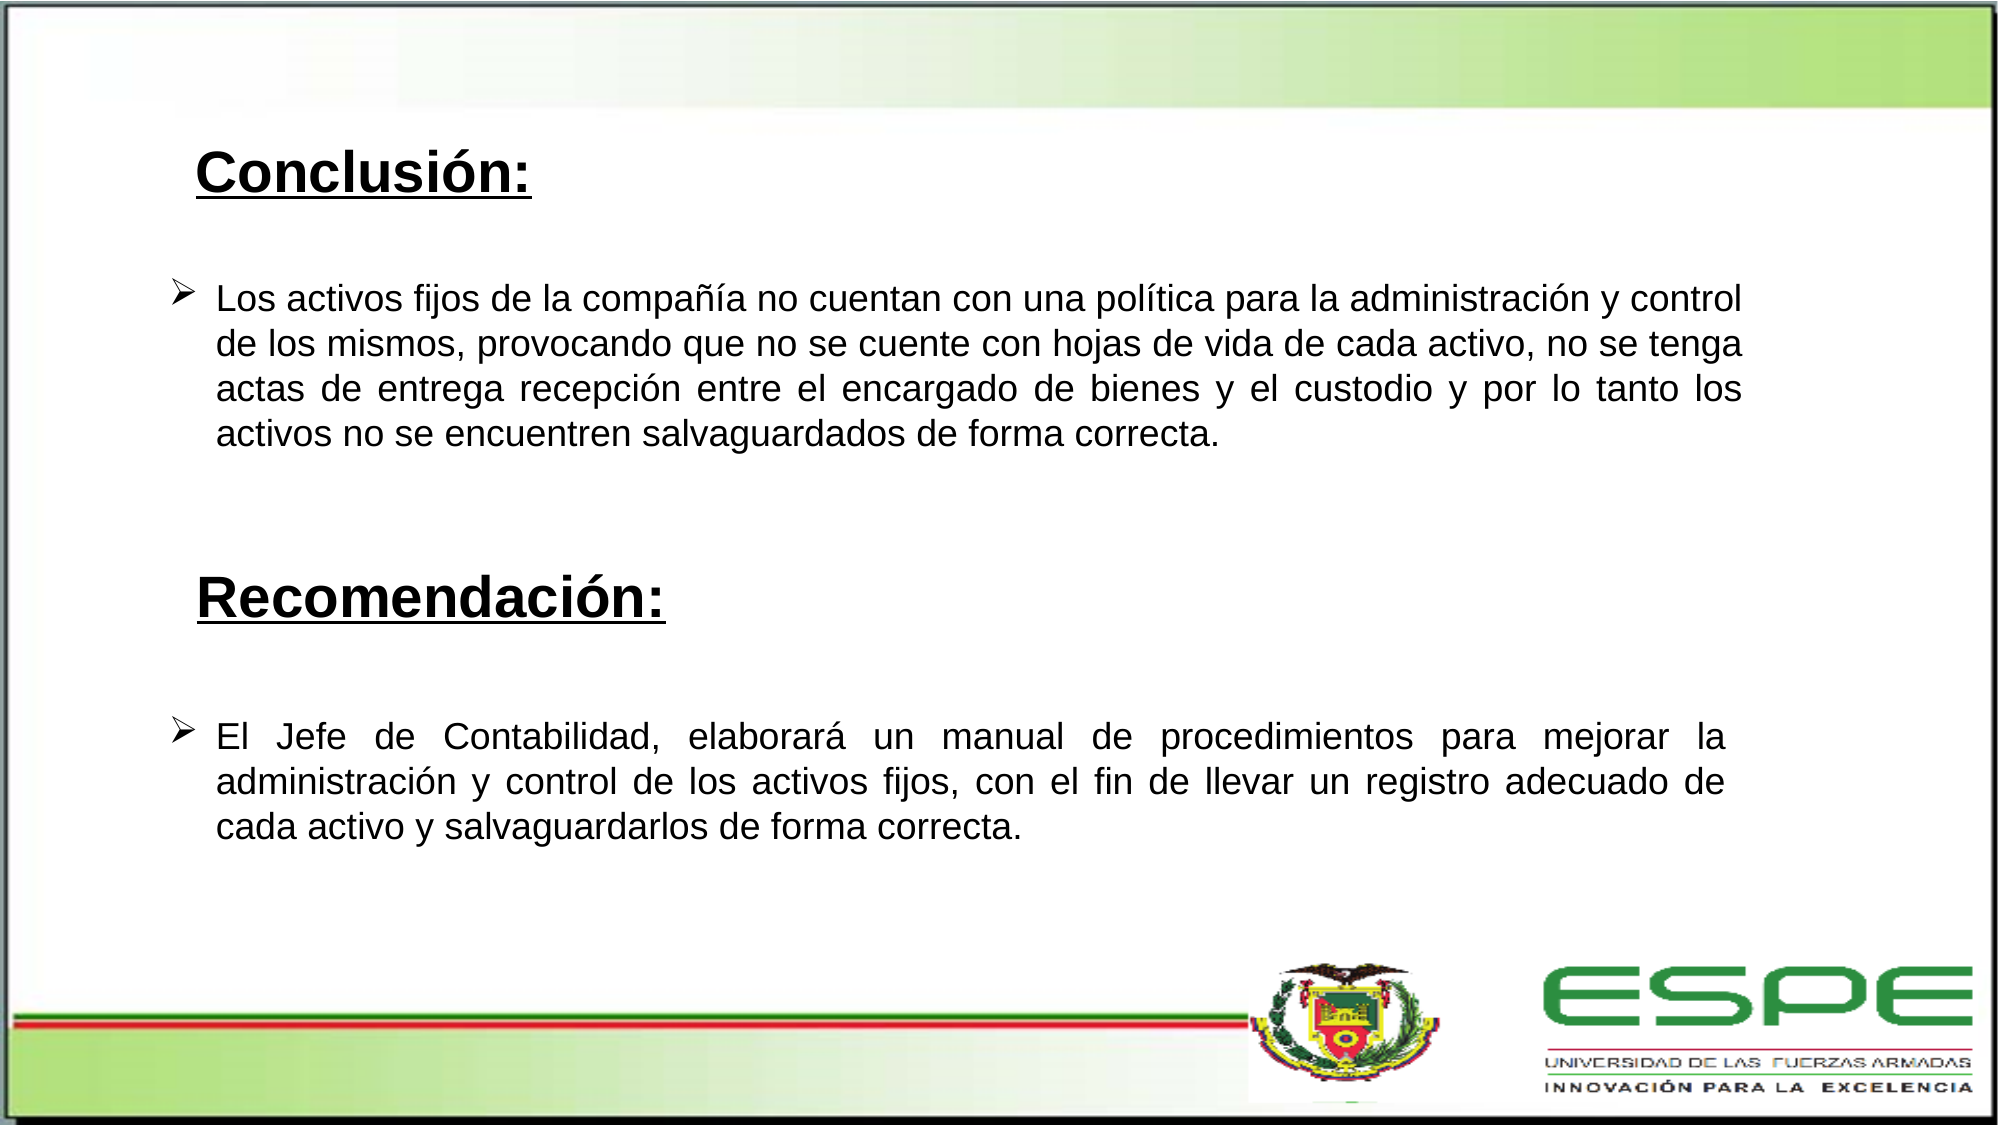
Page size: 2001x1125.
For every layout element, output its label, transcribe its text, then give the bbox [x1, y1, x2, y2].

text_box El Jefe de Contabilidad, elaborará un manual de procedimientos para mejorar la administración y control de los activos fijos, con el fin de llevar un registro adecuado de cada activo y salvaguardarlos de forma correcta. [154, 704, 1741, 855]
picture [0, 1, 2000, 1125]
text_box Conclusión: [180, 126, 548, 212]
text_box Los activos fijos de la compañía no cuentan con una política para la administración y control de los mismos, provocando que no se cuente con hojas de vida de cada activo, no se tenga actas de entrega recepción entre el encargado de bienes y el custodio y por lo tanto los activos no se encuentren salvaguardados de forma correcta. [154, 266, 1758, 462]
text_box Recomendación: [181, 551, 682, 637]
